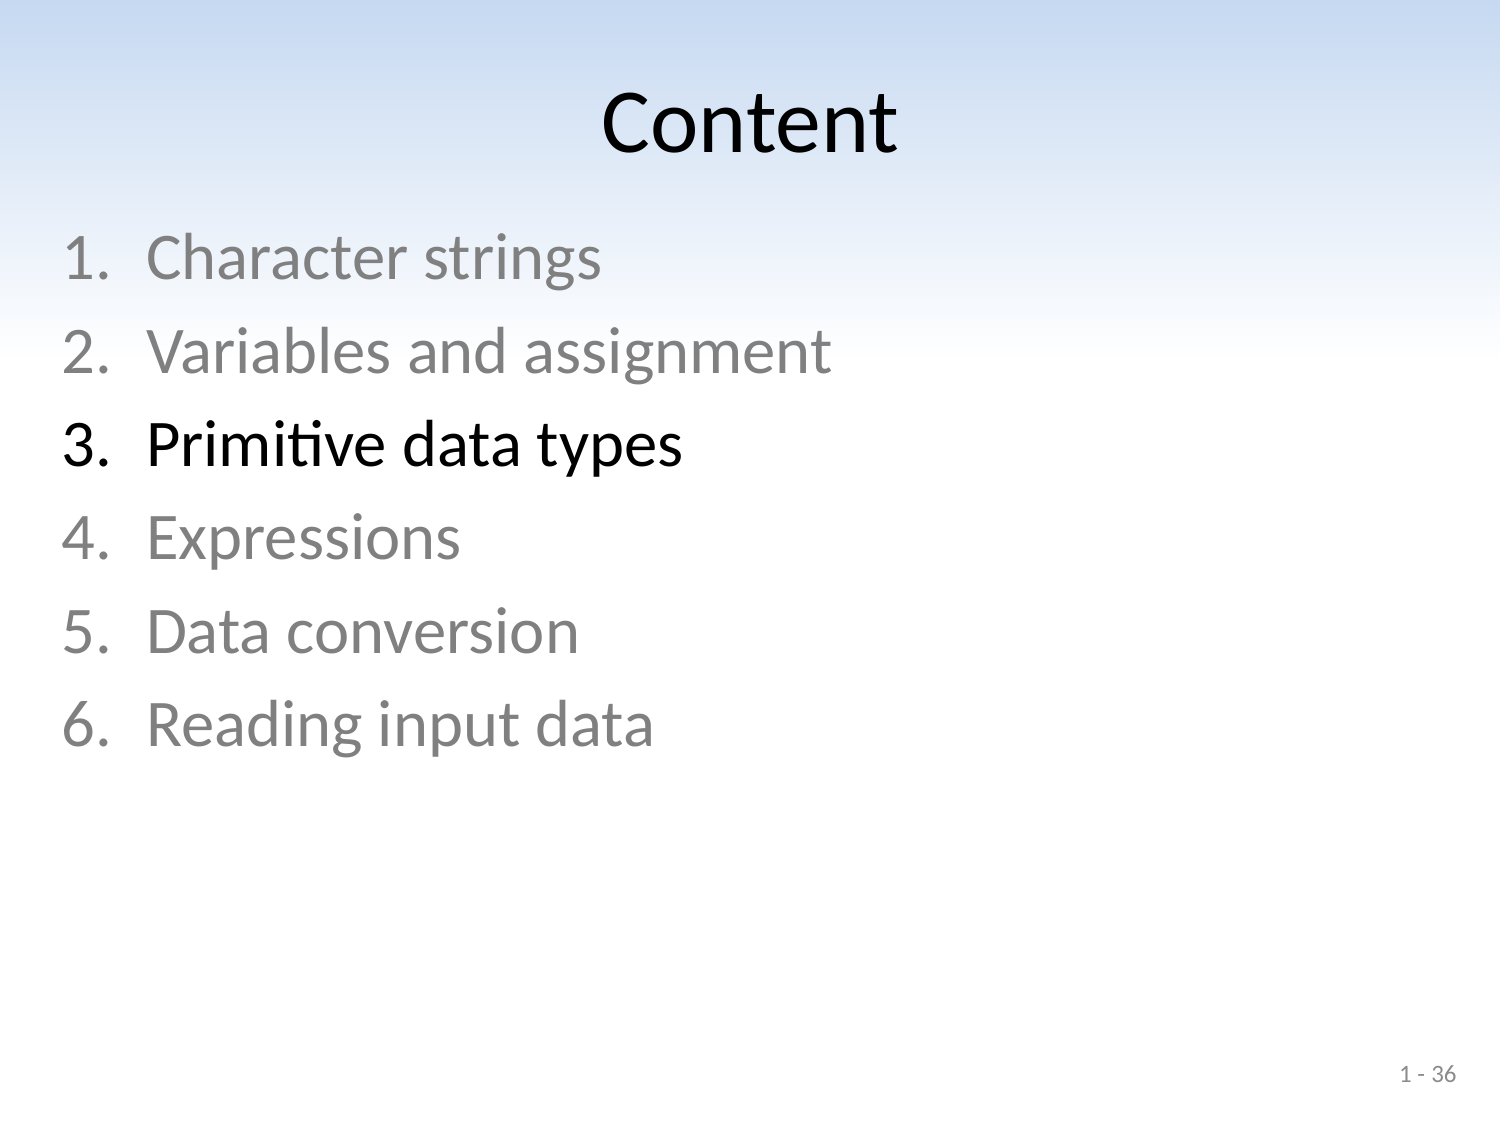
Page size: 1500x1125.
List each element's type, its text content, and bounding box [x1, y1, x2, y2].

slide_number 1 - 36 [1121, 1042, 1472, 1103]
list Character strings Variables and assignment Primitive data types Expressions Data conversion Reading input data [46, 205, 1473, 1043]
title Content [28, 45, 1473, 186]
